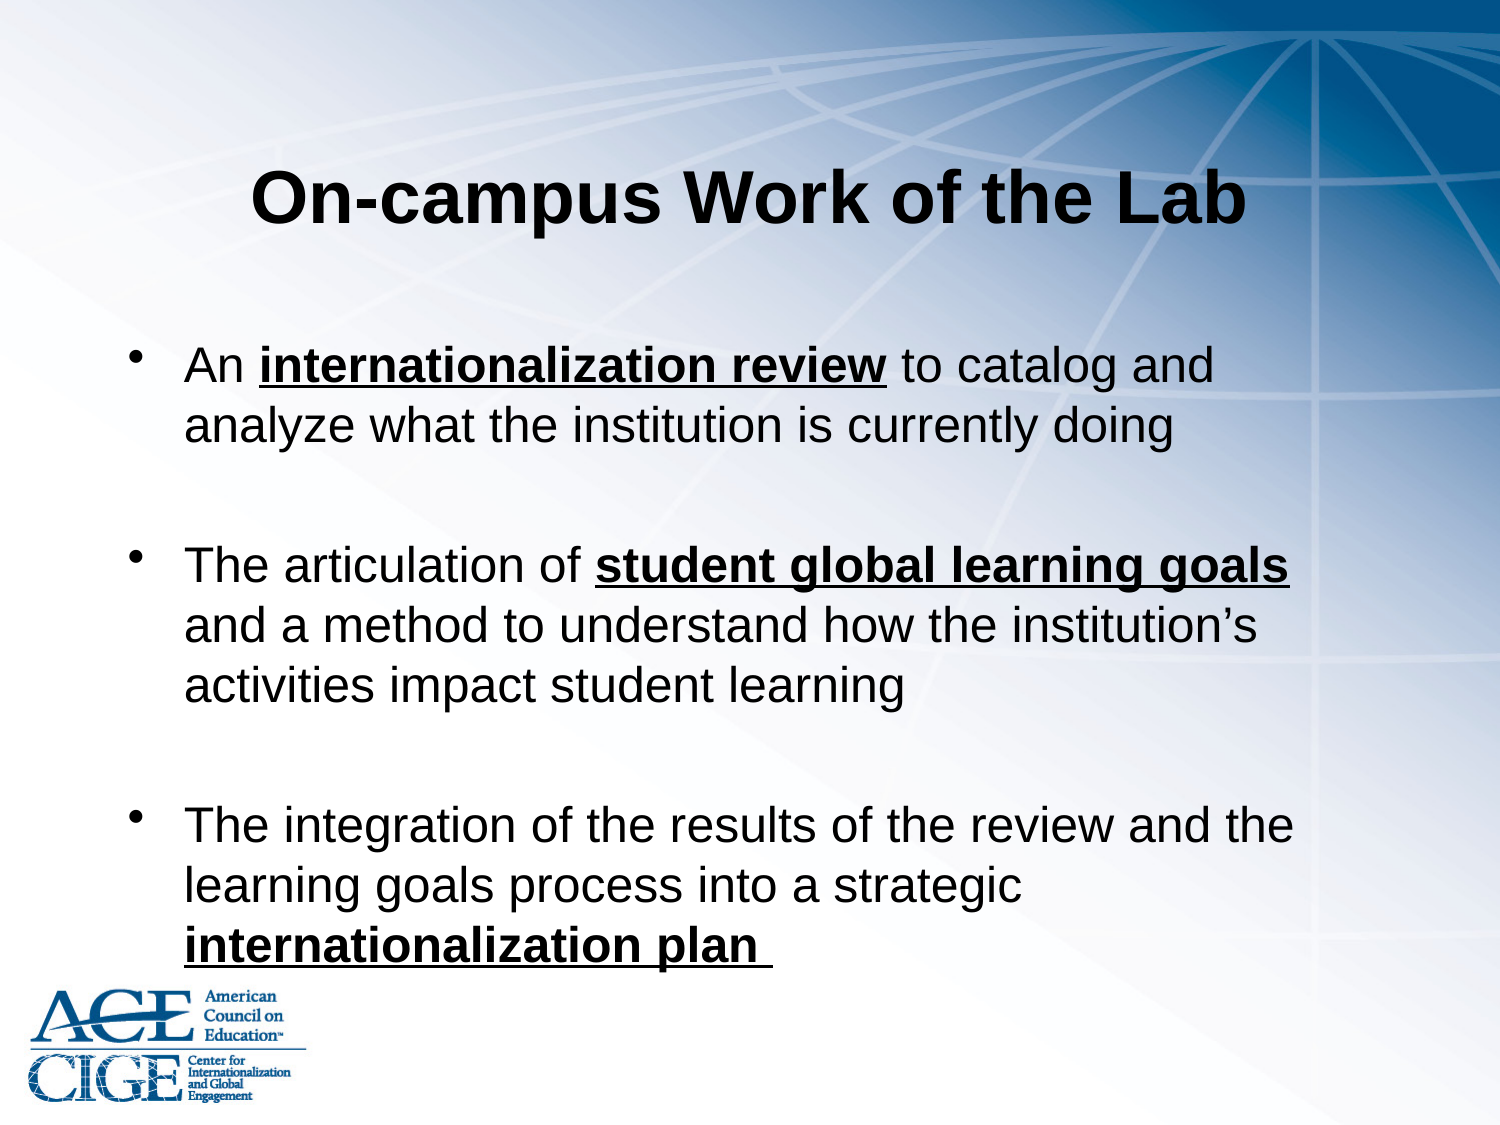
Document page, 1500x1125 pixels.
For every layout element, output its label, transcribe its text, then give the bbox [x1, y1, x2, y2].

picture [0, 0, 1500, 1125]
list An internationalization review to catalog and analyze what the institution is currently doing The articulation of student global learning goals and a method to understand how the institution’s activities impact student learning The integration of the results of the review and the learning goals process into a strategic internationalization plan [112, 324, 1388, 1000]
title On-campus Work of the Lab [112, 99, 1388, 288]
